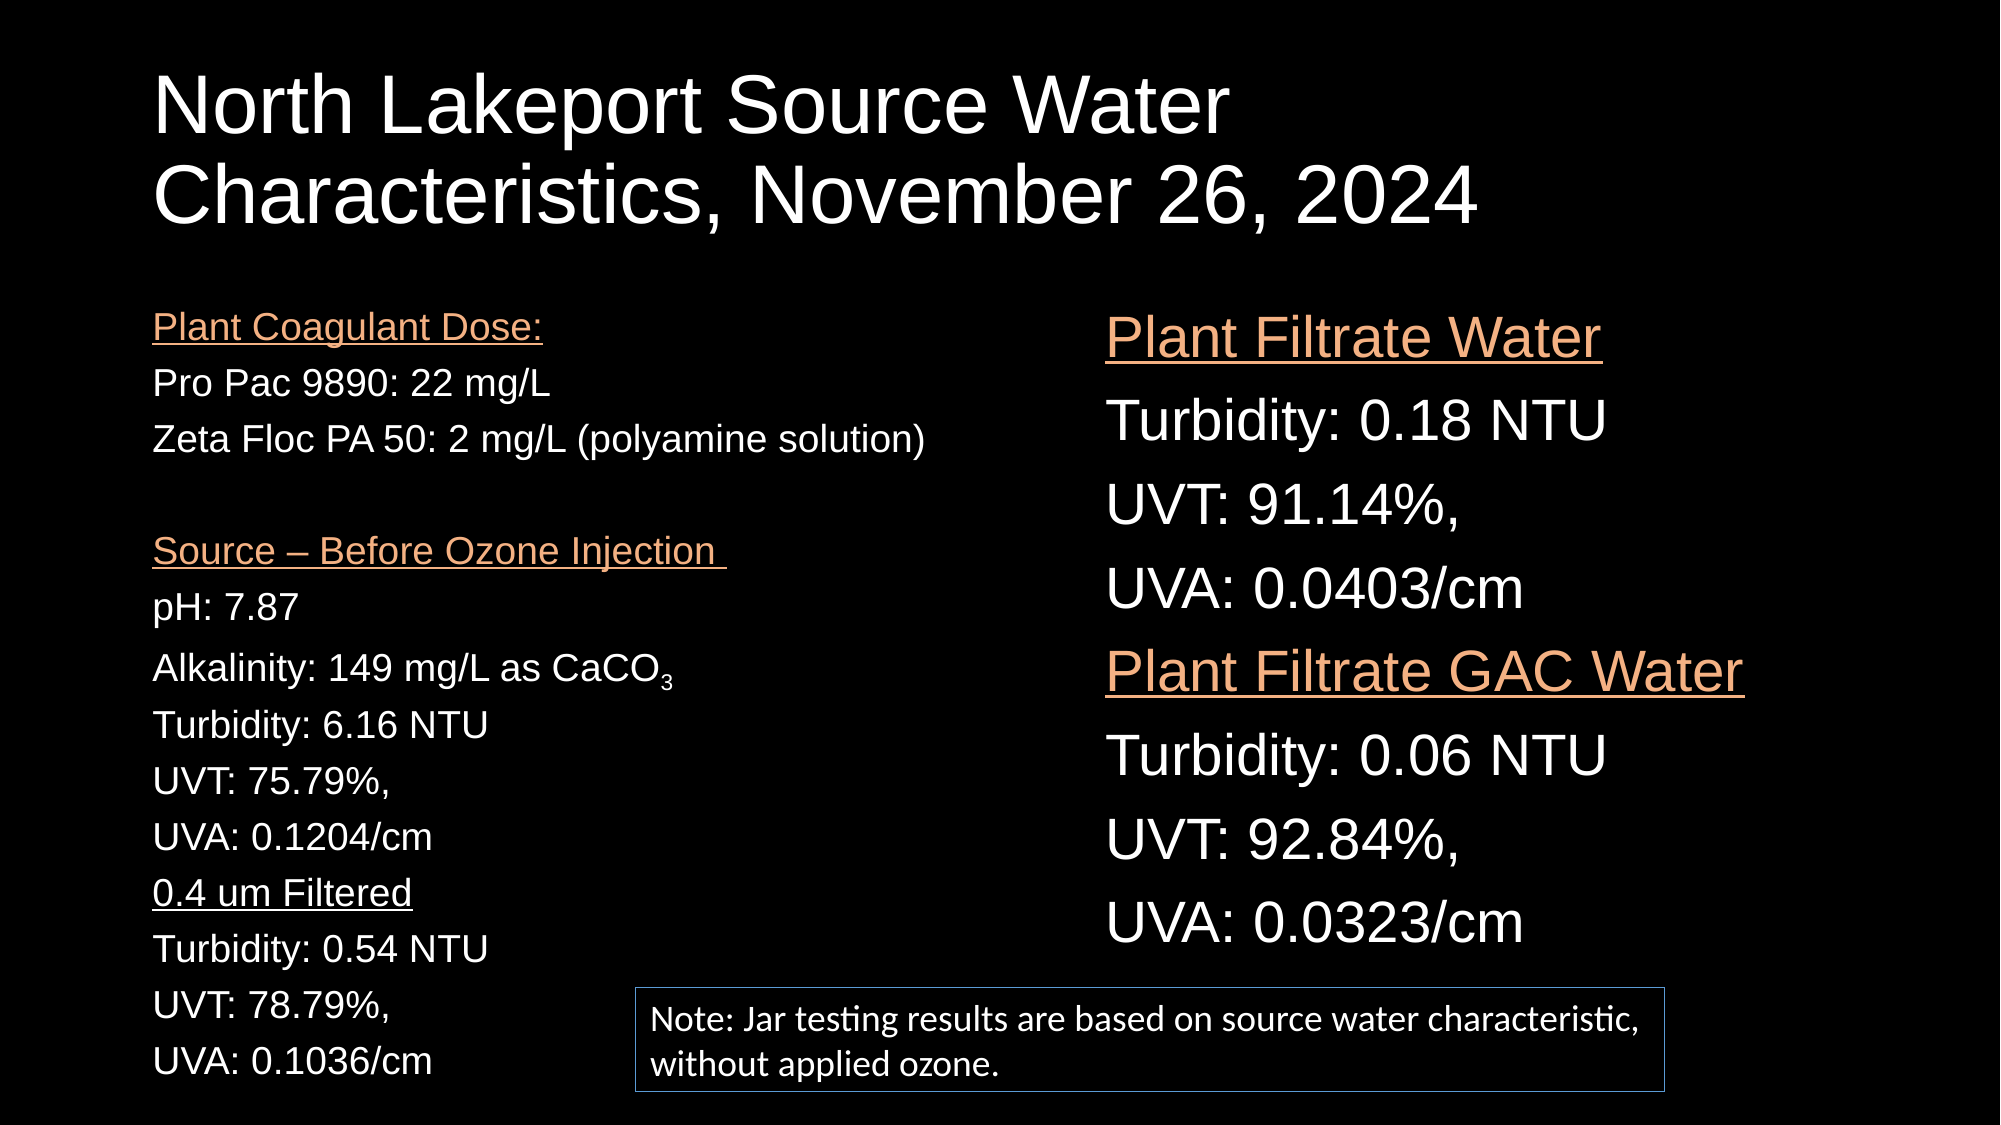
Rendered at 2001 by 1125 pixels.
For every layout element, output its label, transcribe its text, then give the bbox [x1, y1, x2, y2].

title North Lakeport Source Water Characteristics, November 26, 2024 [137, 24, 1863, 278]
text_box Note: Jar testing results are based on source water characteristic, without applied ozone. [635, 987, 1665, 1092]
list Plant Filtrate Water Turbidity: 0.18 NTU UVT: 91.14%, UVA: 0.0403/cm Plant Filtrate GAC Water Turbidity: 0.06 NTU UVT: 92.84%, UVA: 0.0323/cm [1090, 299, 1923, 1071]
list Plant Coagulant Dose: Pro Pac 9890: 22 mg/L Zeta Floc PA 50: 2 mg/L (polyamine solution) Source – Before Ozone Injection pH: 7.87 Alkalinity: 149 mg/L as CaCO3 Turbidity: 6.16 NTU UVT: 75.79%, UVA: 0.1204/cm 0.4 um Filtered Turbidity: 0.54 NTU UVT: 78.79%, UVA: 0.1036/cm [137, 299, 1036, 1100]
